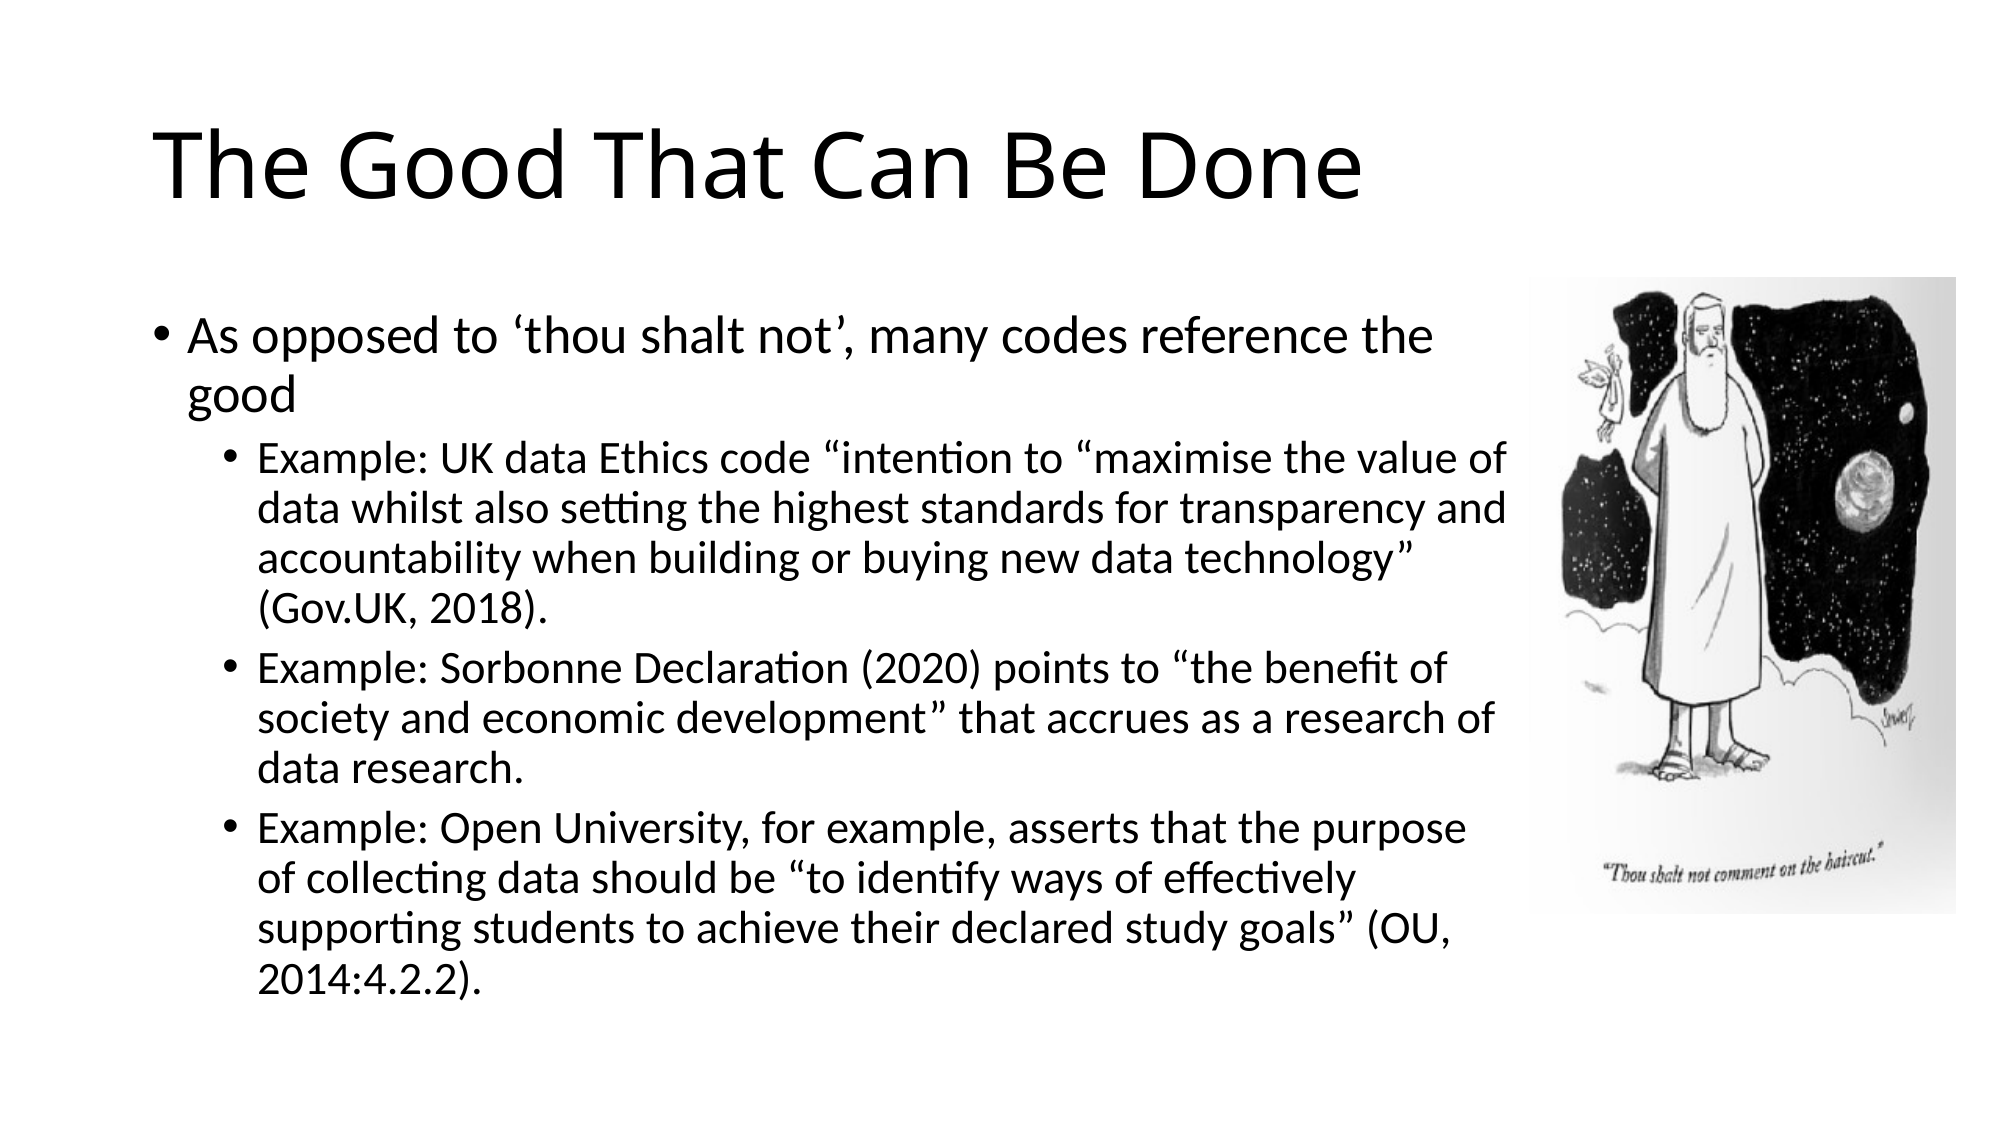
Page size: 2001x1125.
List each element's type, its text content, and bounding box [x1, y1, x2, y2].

title The Good That Can Be Done [137, 59, 1863, 278]
picture [1529, 277, 1956, 914]
list As opposed to ‘thou shalt not’, many codes reference the good Example: UK data Ethics code “intention to “maximise the value of data whilst also setting the highest standards for transparency and accountability when building or buying new data technology” (Gov.UK, 2018). Example: Sorbonne Declaration (2020) points to “the benefit of society and economic development” that accrues as a research of data research. Example: Open University, for example, asserts that the purpose of collecting data should be “to identify ways of effectively supporting students to achieve their declared study goals” (OU, 2014:4.2.2). [137, 299, 1530, 1014]
